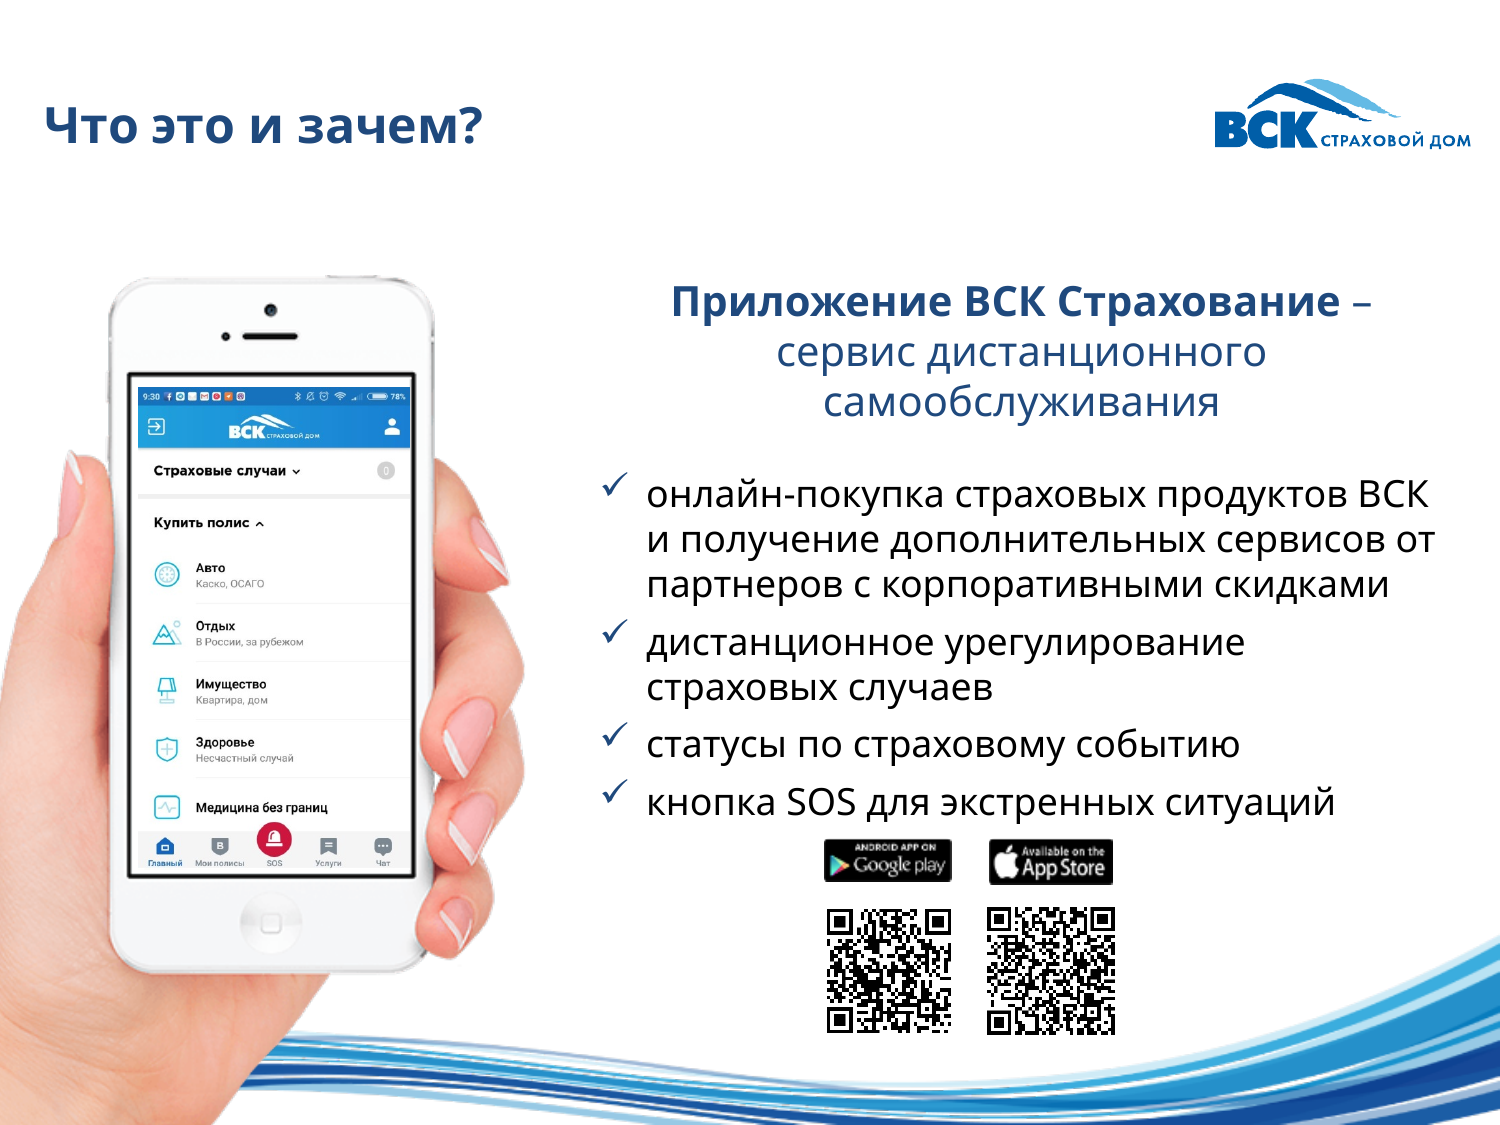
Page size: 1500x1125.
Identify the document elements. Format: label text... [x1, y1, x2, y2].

picture [824, 838, 952, 882]
picture [0, 274, 1500, 1125]
title Что это и зачем? [29, 66, 1301, 161]
text_box [530, 786, 1459, 1026]
text_box Приложение ВСК Страхование – сервис дистанционного самообслуживания онлайн-покупка страховых продуктов ВСК и получение дополнительных сервисов от партнеров с корпоративными скидками дистанционное урегулирование страховых случаев статусы по страховому событию кнопка SOS для экстренных ситуаций [584, 267, 1459, 831]
picture [989, 838, 1113, 885]
